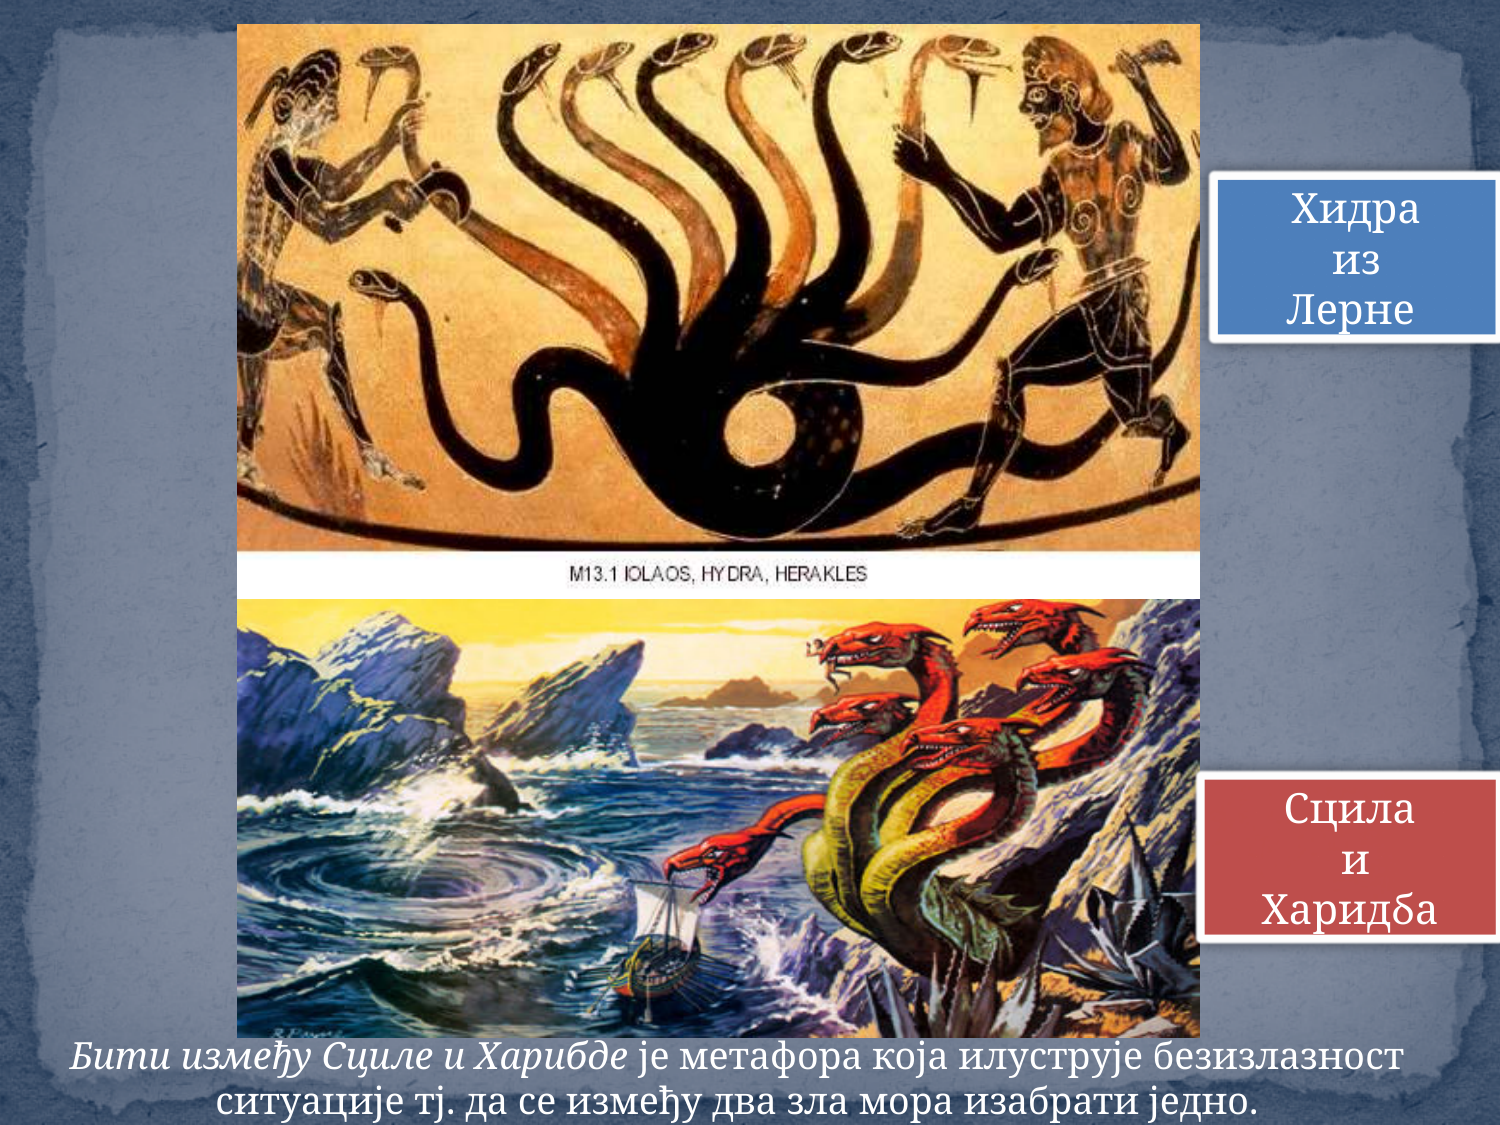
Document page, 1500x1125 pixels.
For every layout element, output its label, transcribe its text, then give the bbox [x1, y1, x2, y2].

text_box Сцила и Харидба [1209, 773, 1500, 942]
picture [237, 24, 1201, 1038]
text_box Хидра из Лерне [1211, 173, 1500, 342]
text_box Бити између Сциле и Харибде је метафора која илуструје безизлазност ситуације тј. да се између два зла мора изабрати једно. [0, 1024, 1475, 1125]
